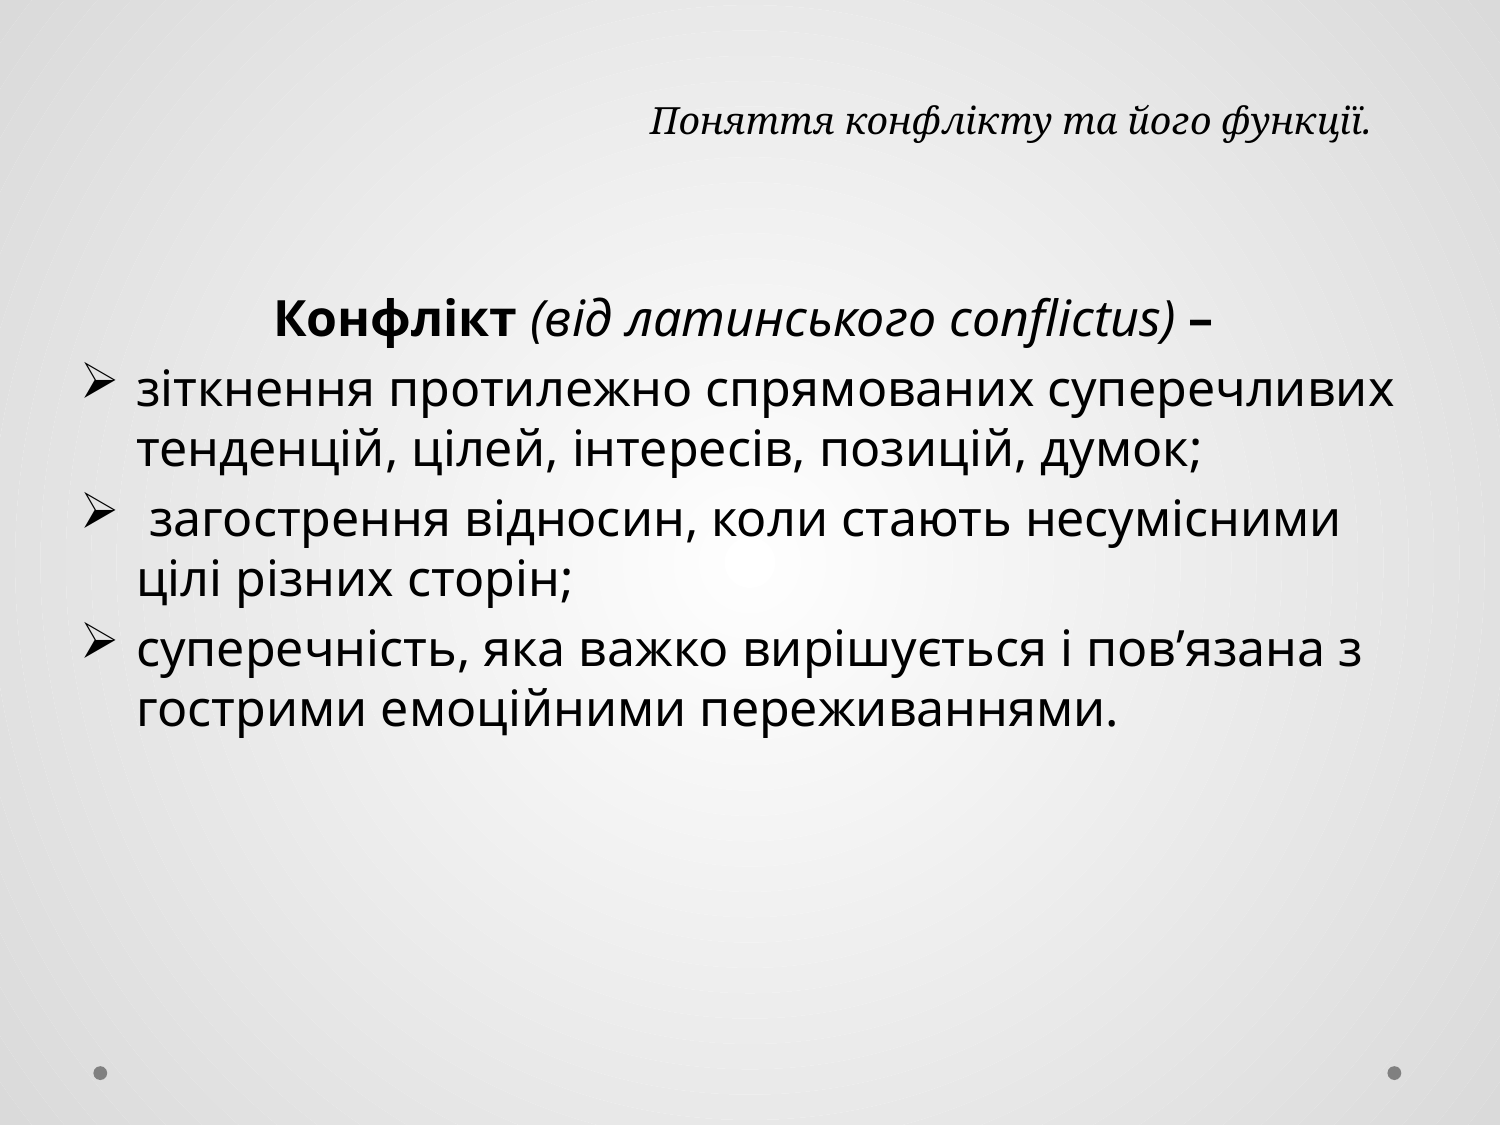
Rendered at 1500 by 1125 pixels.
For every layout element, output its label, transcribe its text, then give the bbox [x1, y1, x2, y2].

subtitle Конфлікт (від латинського conflictus) – зіткнення протилежно спрямованих суперечливих тенденцій, цілей, інтересів, позицій, думок; загострення відносин, коли стають несумісними цілі різних сторін; суперечність, яка важко вирішується і пов’язана з гострими емоційними переживаннями. [64, 278, 1436, 1013]
title Поняття конфлікту та його функції. [112, 99, 1388, 220]
